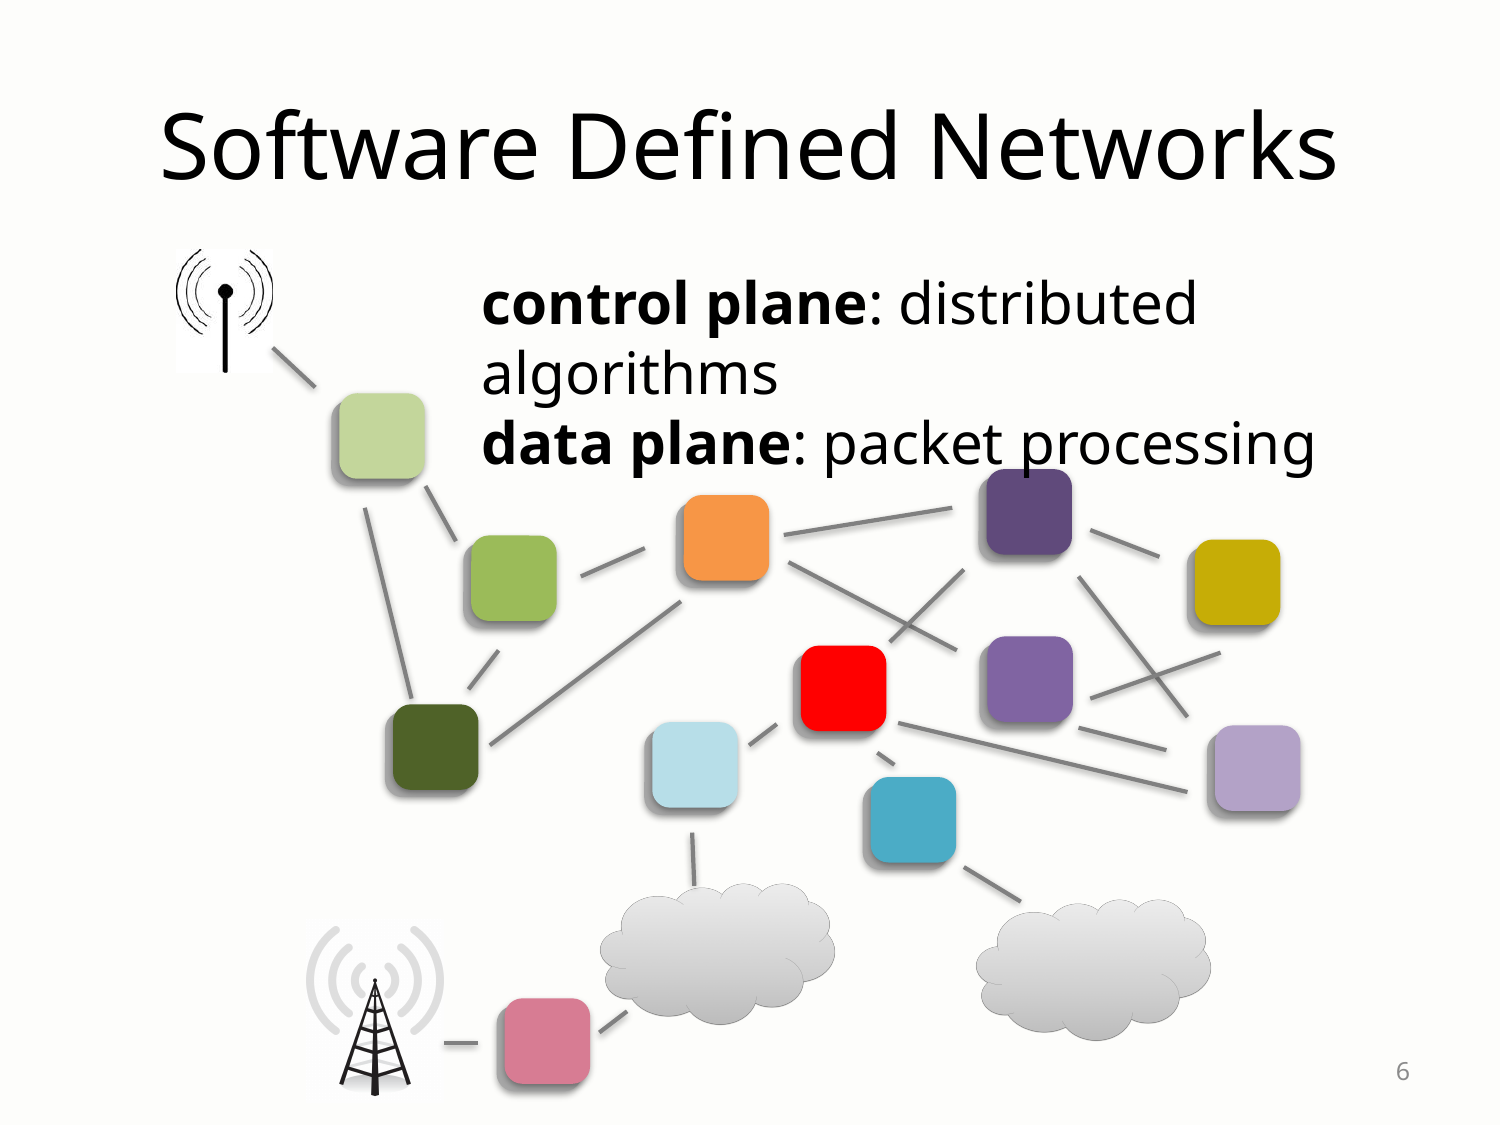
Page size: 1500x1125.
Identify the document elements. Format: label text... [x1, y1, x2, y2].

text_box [336, 405, 343, 1087]
picture [176, 249, 273, 373]
slide_number 6 [1074, 1042, 1425, 1103]
picture [306, 919, 444, 1103]
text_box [344, 398, 1296, 1079]
title Software Defined Networks [75, 49, 1425, 237]
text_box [272, 347, 316, 388]
text_box control plane: distributed algorithms data plane: packet processing [467, 258, 1479, 484]
